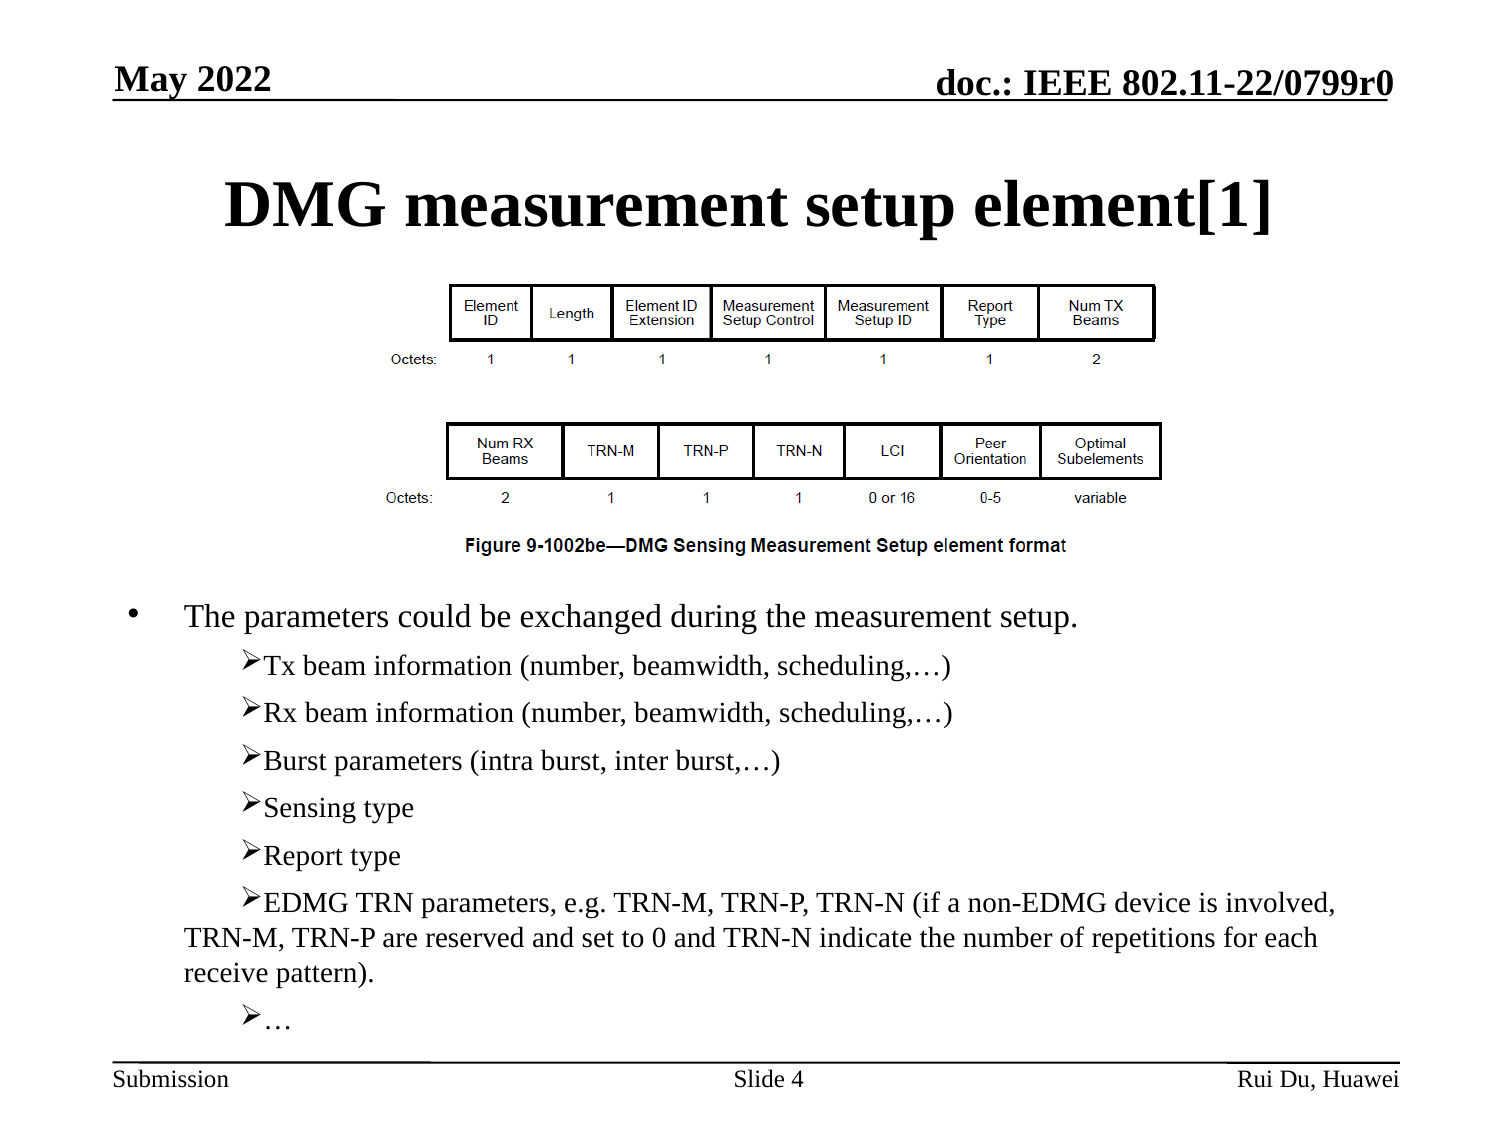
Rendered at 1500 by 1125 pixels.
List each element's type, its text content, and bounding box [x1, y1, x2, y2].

list The parameters could be exchanged during the measurement setup. Tx beam information (number, beamwidth, scheduling,…) Rx beam information (number, beamwidth, scheduling,…) Burst parameters (intra burst, inter burst,…) Sensing type Report type EDMG TRN parameters, e.g. TRN-M, TRN-P, TRN-N (if a non-EDMG device is involved, TRN-M, TRN-P are reserved and set to 0 and TRN-N indicate the number of repetitions for each receive pattern). … [112, 585, 1400, 1063]
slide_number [114, 54, 423, 100]
picture [355, 275, 1183, 572]
title DMG measurement setup element[1] [112, 112, 1388, 288]
slide_number Slide 4 [702, 1061, 835, 1123]
